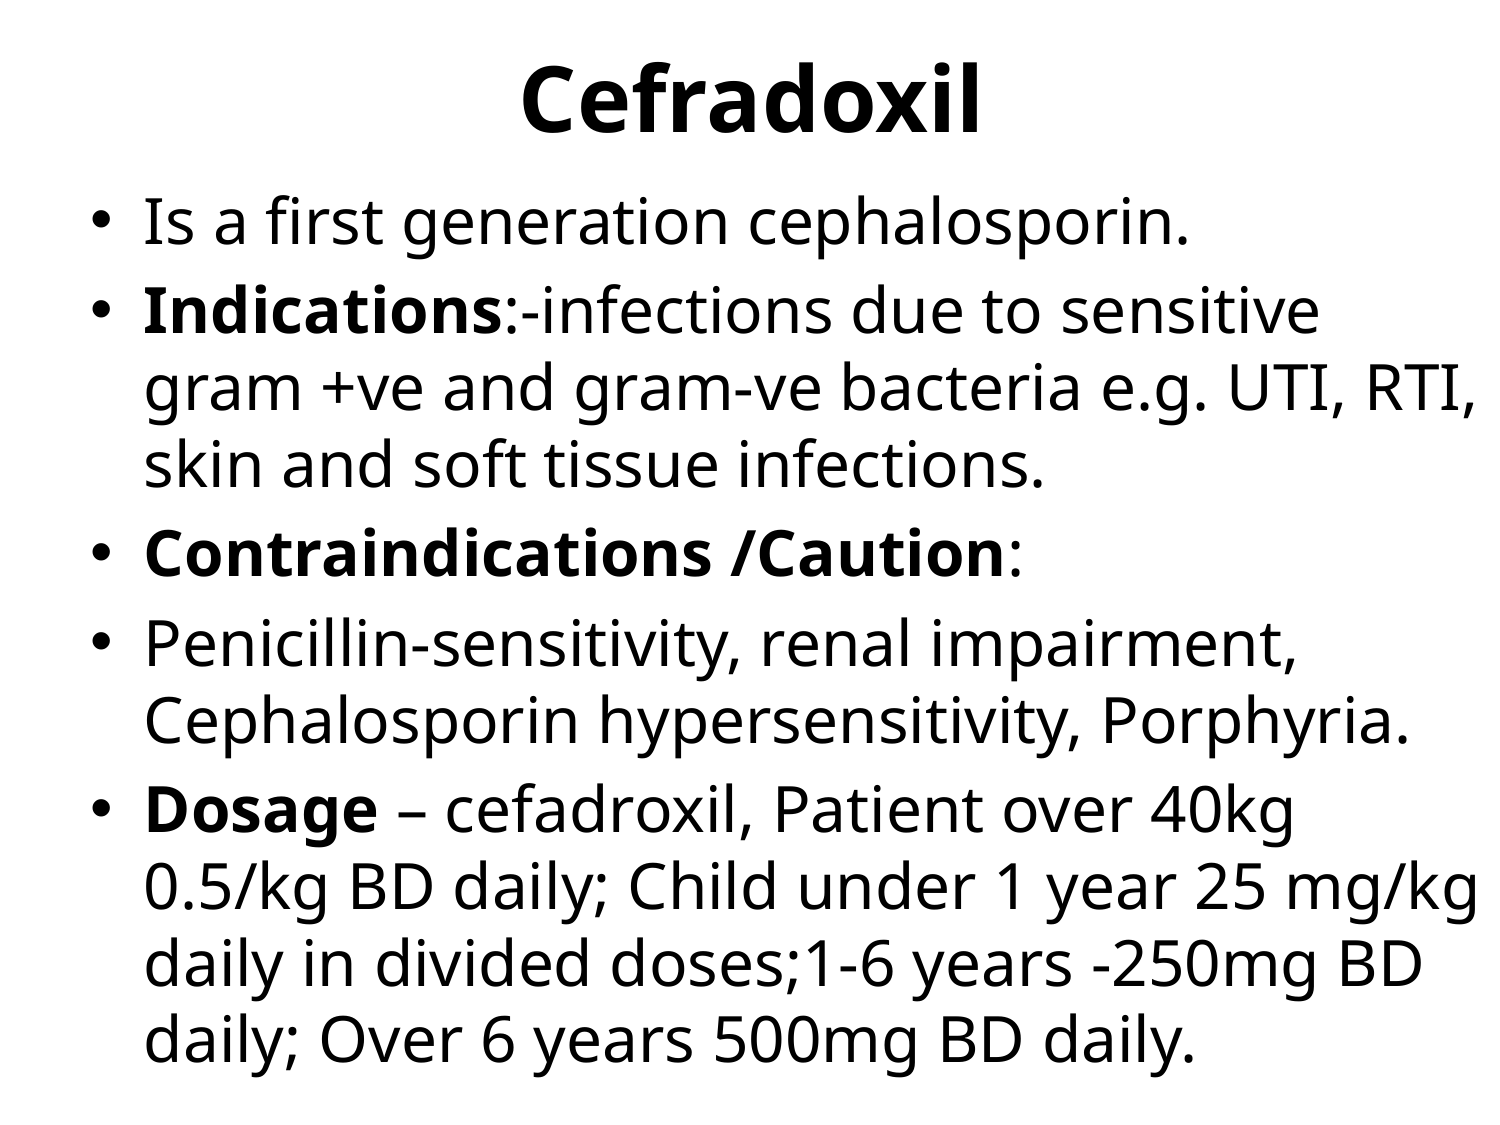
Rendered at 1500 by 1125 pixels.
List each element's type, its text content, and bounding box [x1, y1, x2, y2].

title Cefradoxil [76, 2, 1427, 172]
list Is a first generation cephalosporin. Indications:-infections due to sensitive gram +ve and gram-ve bacteria e.g. UTI, RTI, skin and soft tissue infections. Contraindications /Caution: Penicillin-sensitivity, renal impairment, Cephalosporin hypersensitivity, Porphyria. Dosage – cefadroxil, Patient over 40kg 0.5/kg BD daily; Child under 1 year 25 mg/kg daily in divided doses;1-6 years -250mg BD daily; Over 6 years 500mg BD daily. [75, 172, 1500, 1125]
